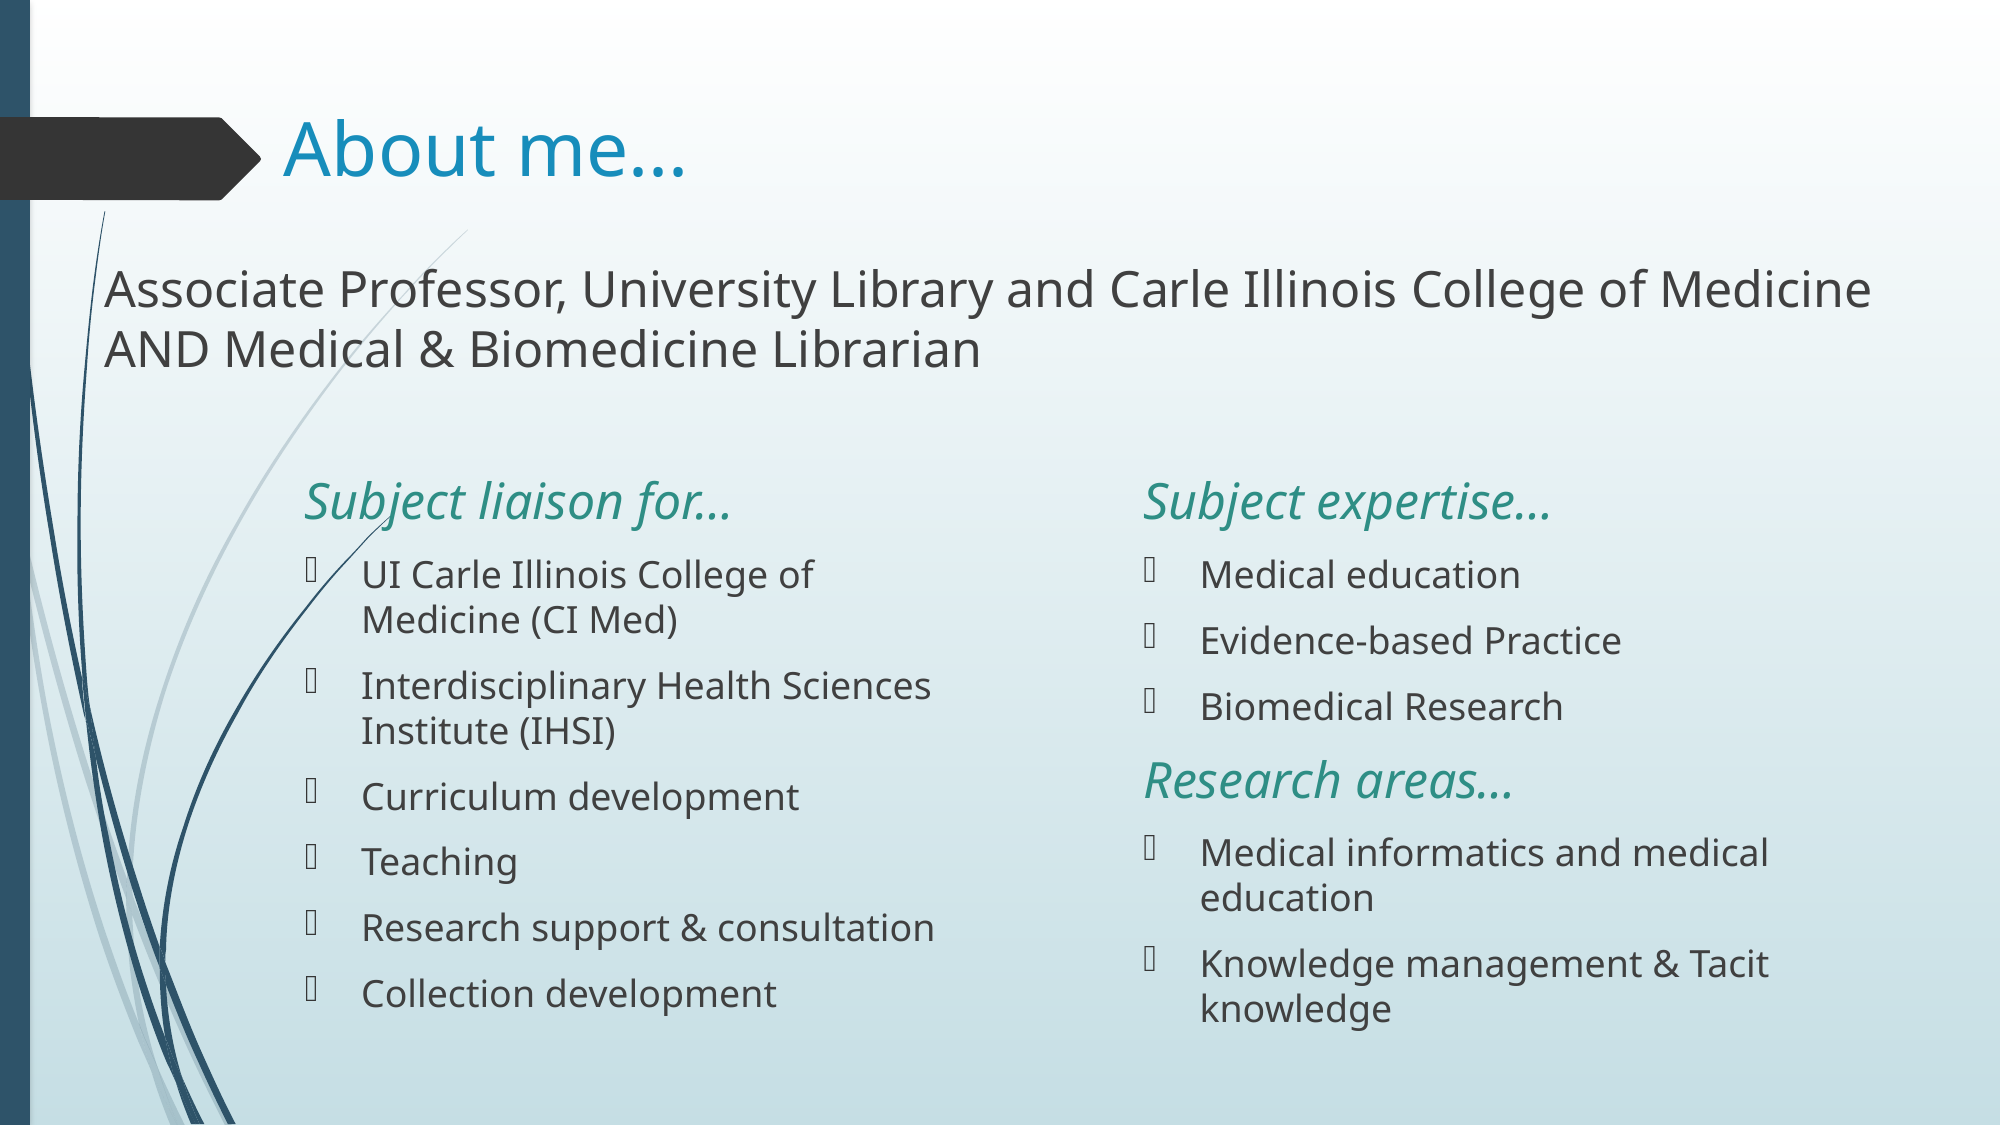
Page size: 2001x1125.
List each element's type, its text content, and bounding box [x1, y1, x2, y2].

list Associate Professor, University Library and Carle Illinois College of Medicine AND Medical & Biomedicine Librarian [89, 252, 1969, 385]
title About me... [269, 94, 1731, 305]
list Subject expertise… Medical education Evidence-based Practice Biomedical Research Research areas… Medical informatics and medical education Knowledge management & Tacit knowledge [1128, 462, 1822, 1053]
list Subject liaison for… UI Carle Illinois College of Medicine (CI Med) Interdisciplinary Health Sciences Institute (IHSI) Curriculum development Teaching Research support & consultation Collection development [289, 462, 984, 1082]
